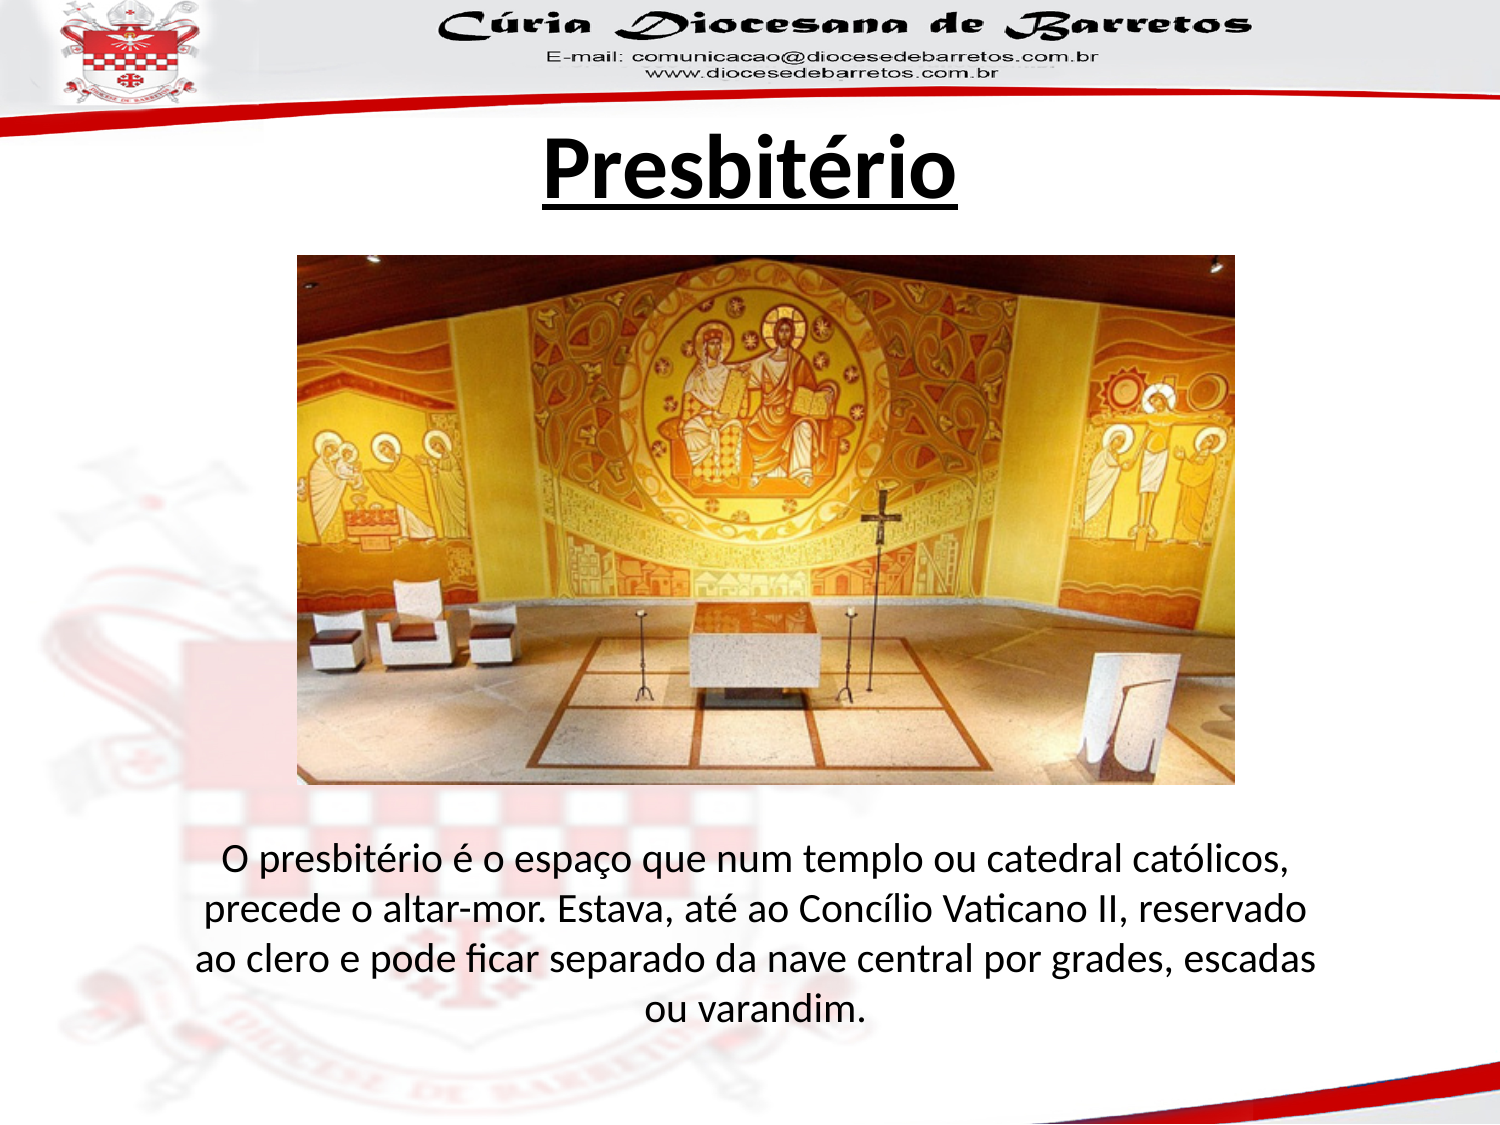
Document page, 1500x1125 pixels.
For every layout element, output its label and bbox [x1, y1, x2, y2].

list [297, 255, 1235, 785]
picture [0, 0, 1500, 1125]
